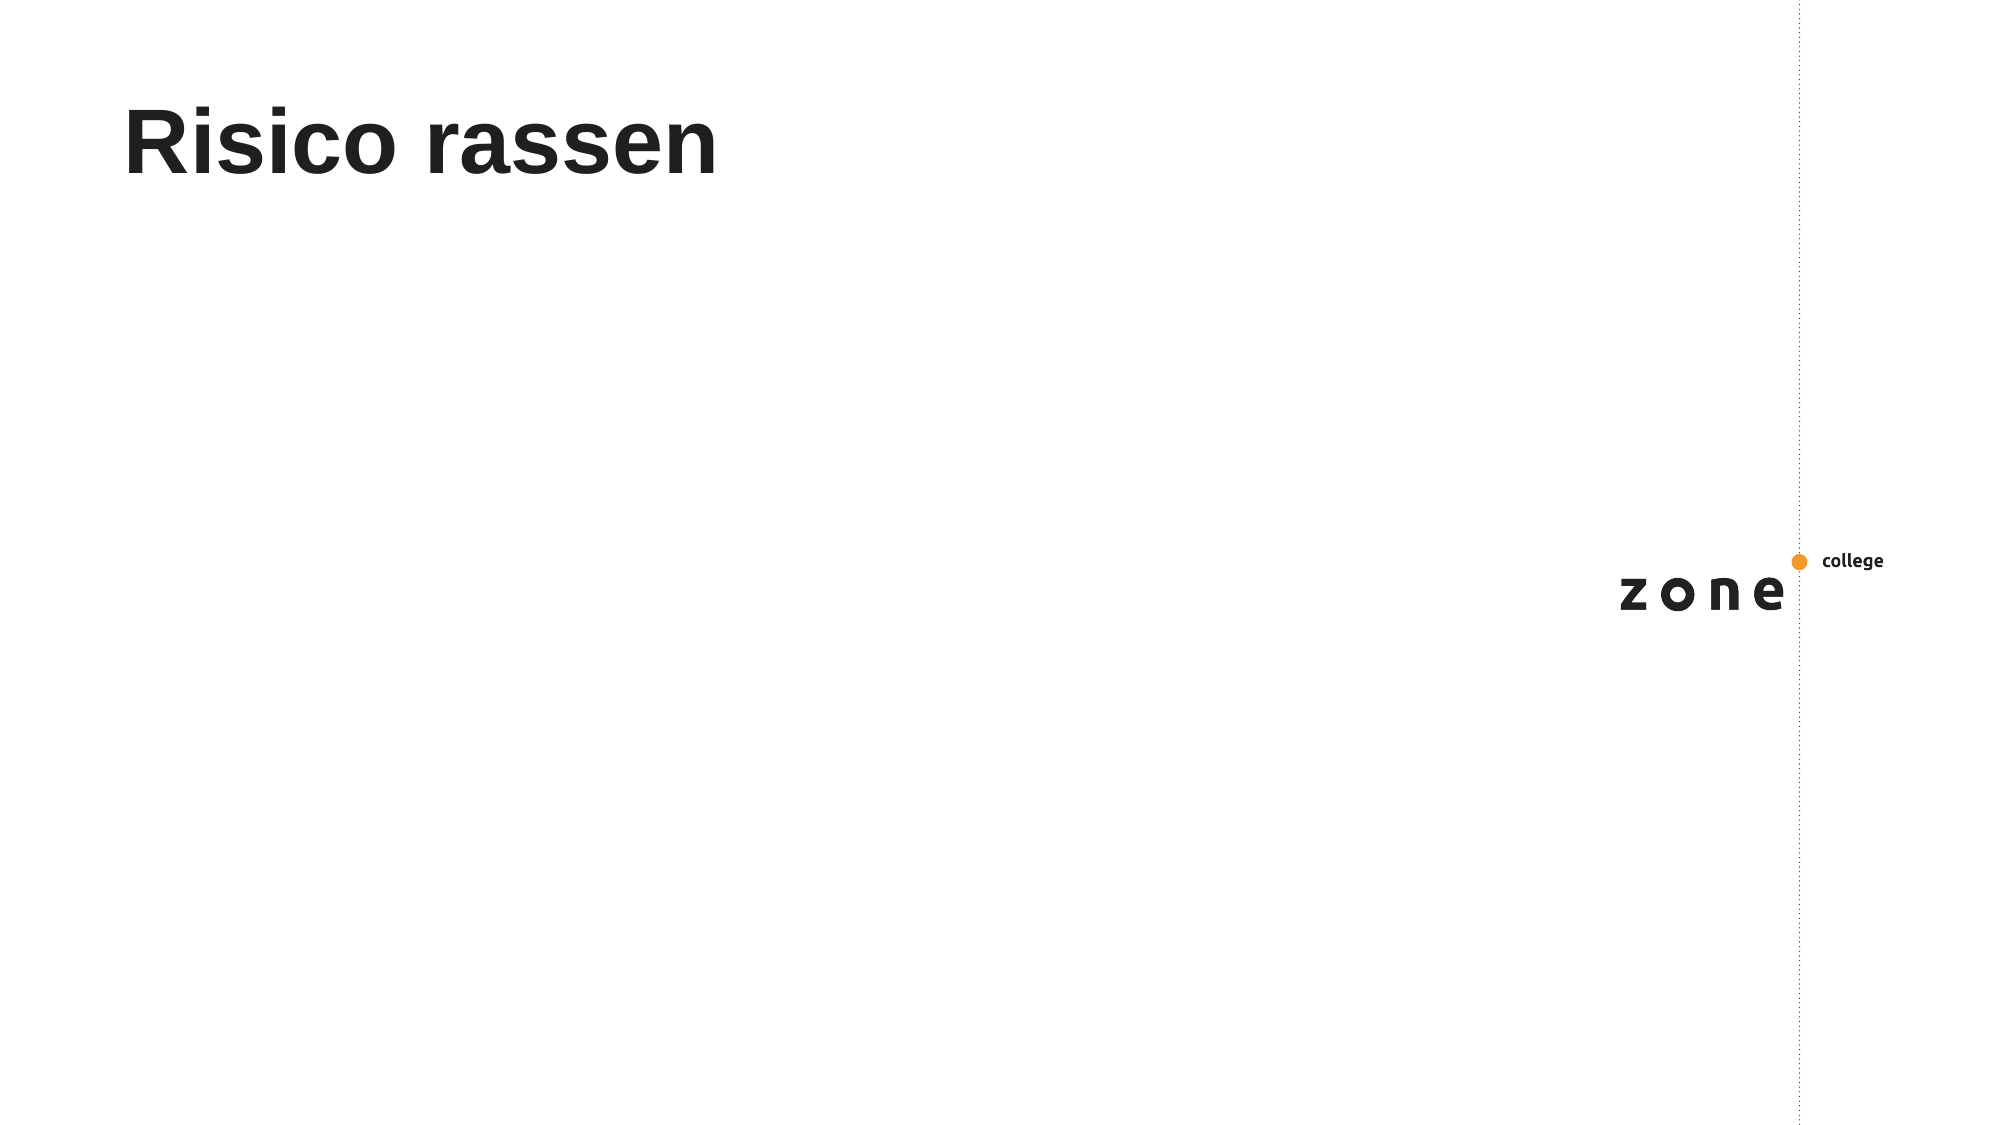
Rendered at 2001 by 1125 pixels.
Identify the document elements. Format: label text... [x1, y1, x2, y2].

picture [1596, 0, 2001, 1125]
title Risico rassen [124, 94, 1607, 272]
